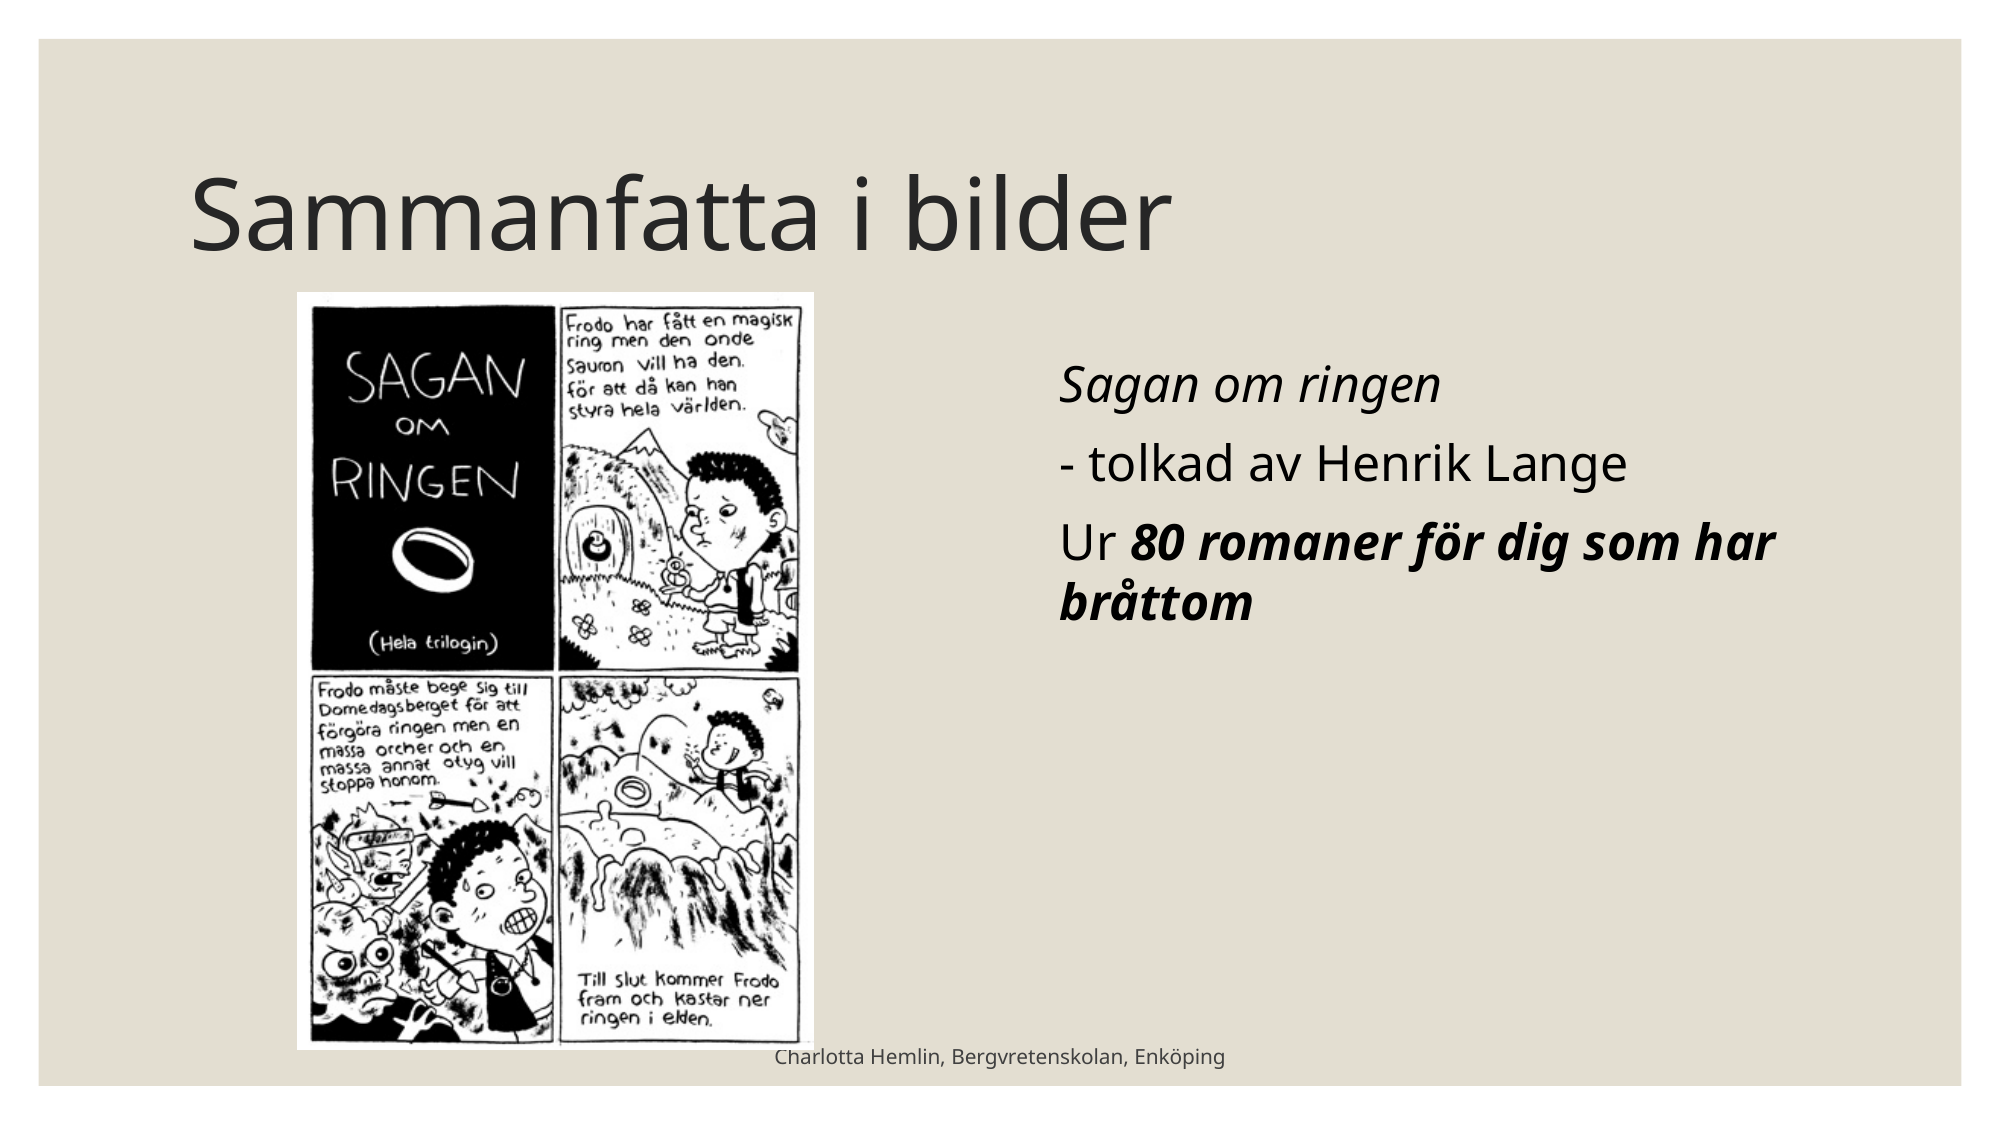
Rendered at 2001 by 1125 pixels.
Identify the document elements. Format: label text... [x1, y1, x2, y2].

footer Charlotta Hemlin, Bergvretenskolan, Enköping [572, 1034, 1428, 1080]
title Sammanfatta i bilder [174, 105, 1825, 331]
list Sagan om ringen - tolkad av Henrik Lange Ur 80 romaner för dig som har bråttom [1044, 345, 1825, 905]
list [297, 292, 814, 1050]
